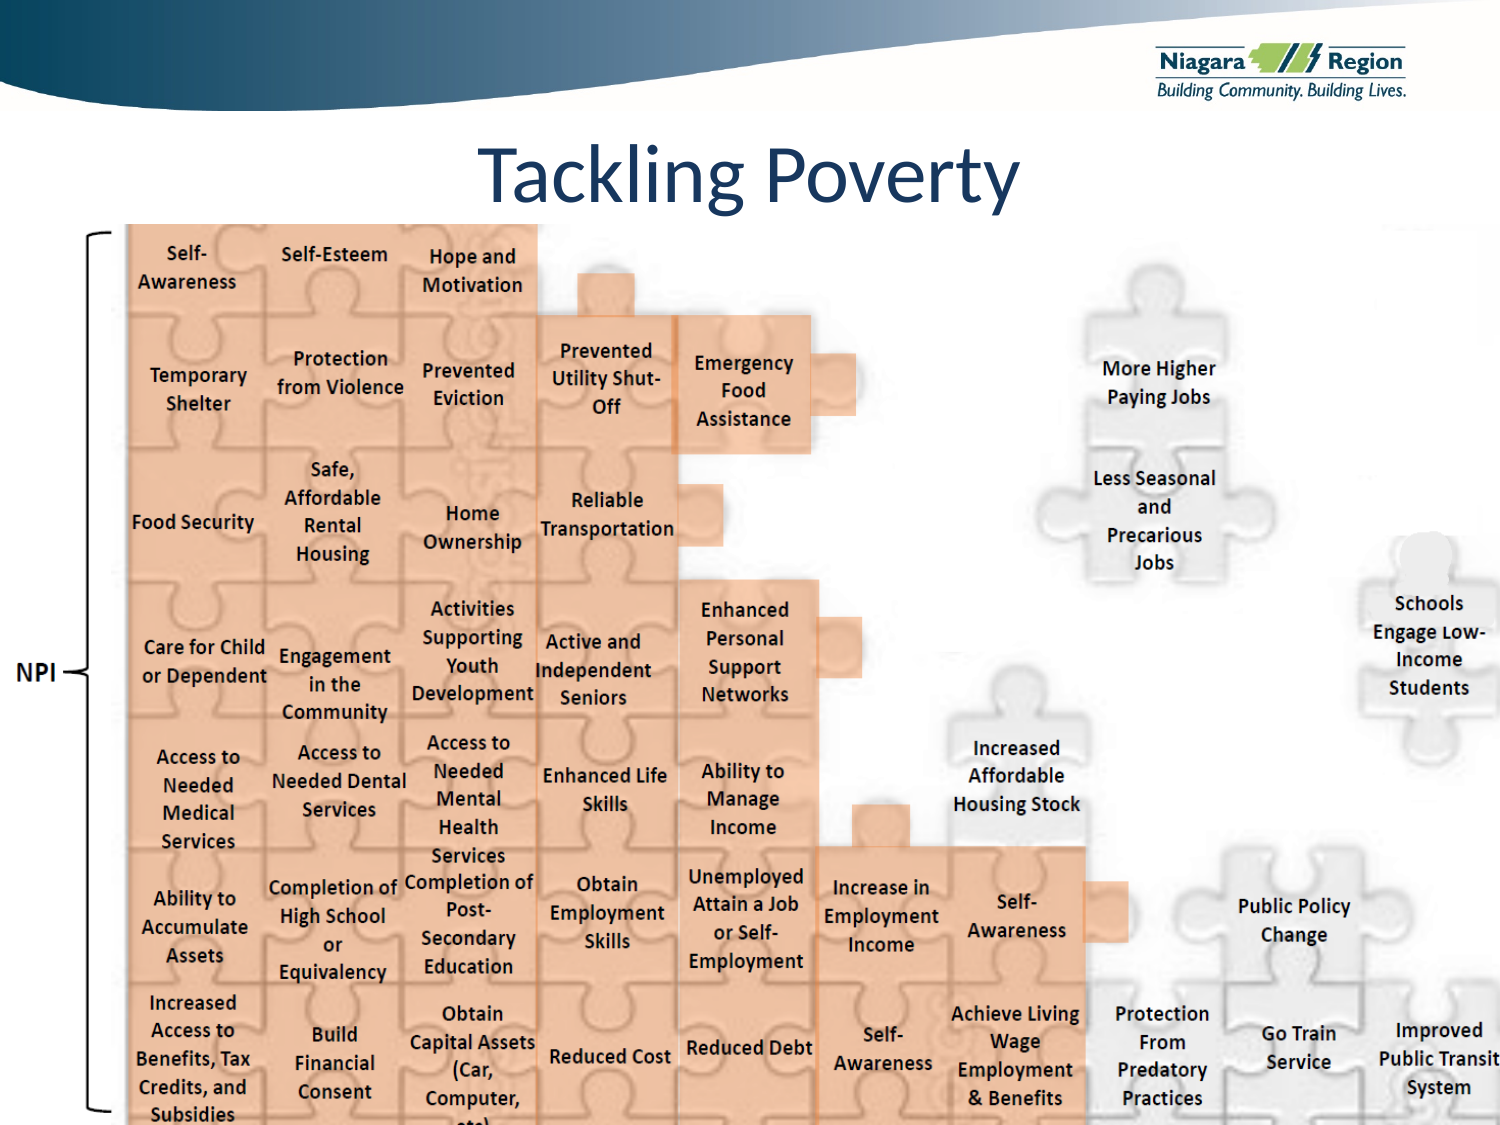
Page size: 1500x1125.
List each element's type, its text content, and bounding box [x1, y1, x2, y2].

picture [8, 224, 1500, 1125]
title Tackling Poverty [75, 75, 1425, 224]
picture [0, 0, 1500, 111]
